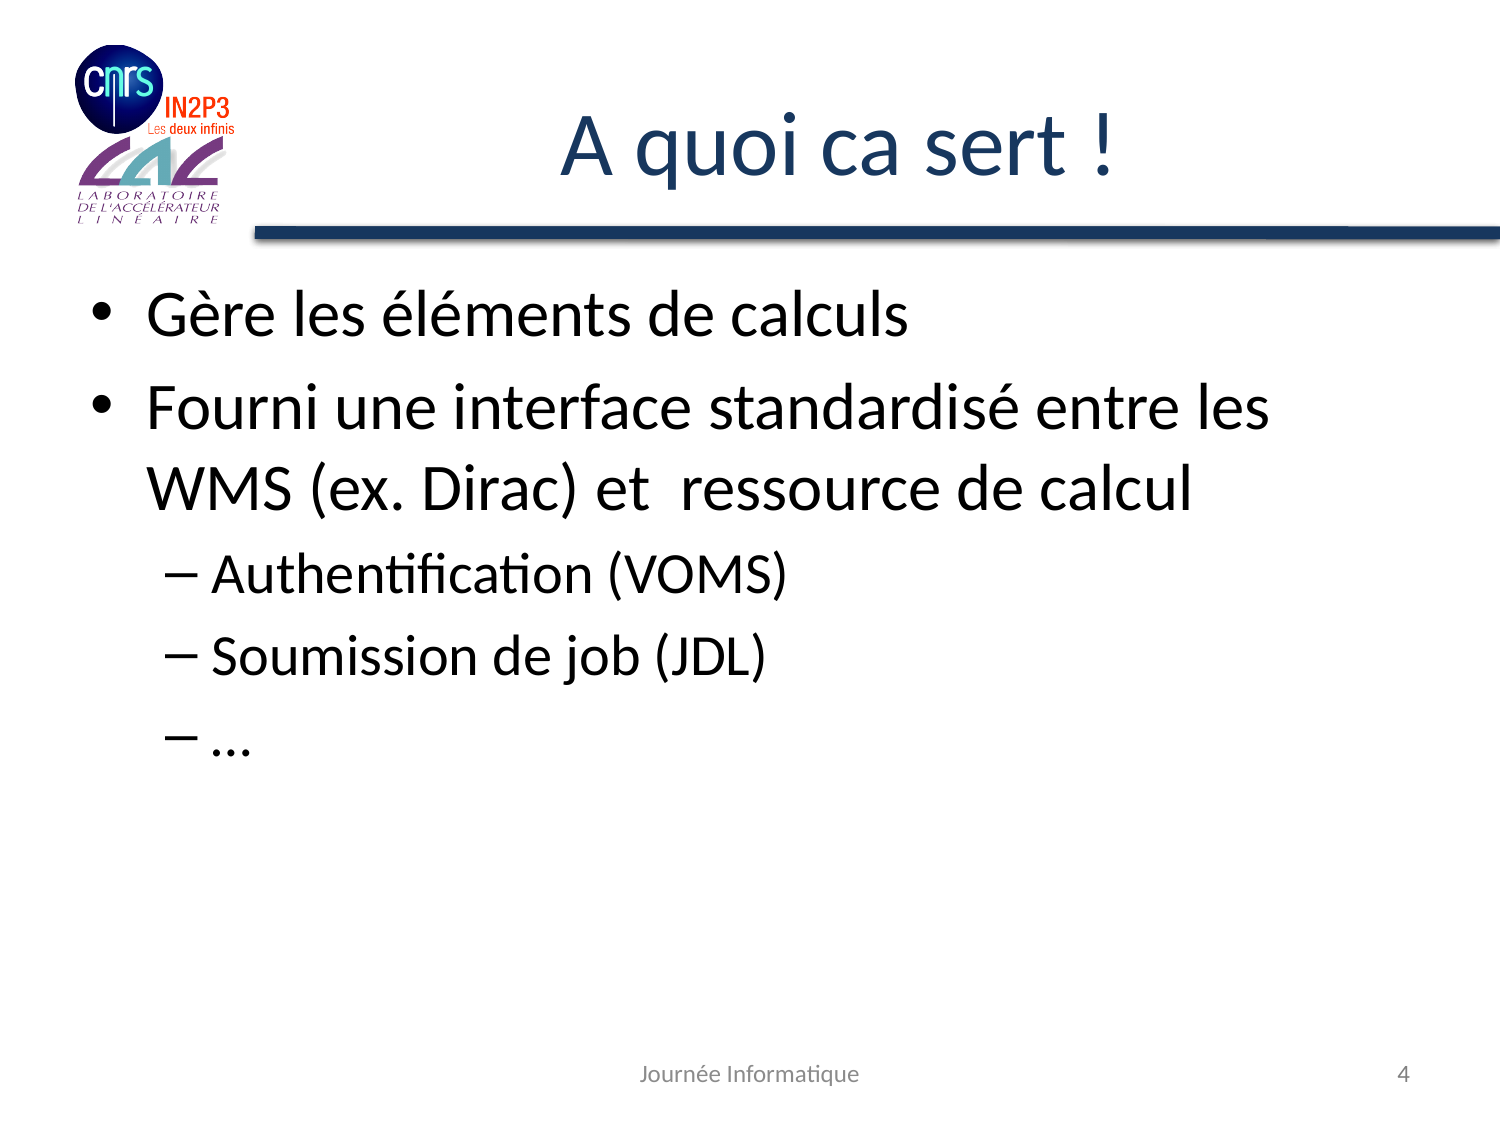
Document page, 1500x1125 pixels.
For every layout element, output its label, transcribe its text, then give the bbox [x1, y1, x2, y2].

title A quoi ca sert ! [255, 45, 1425, 233]
list Gère les éléments de calculs Fourni une interface standardisé entre les WMS (ex. Dirac) et ressource de calcul Authentification (VOMS) Soumission de job (JDL) … [75, 262, 1425, 1005]
footer Journée Informatique [512, 1042, 988, 1103]
picture [75, 45, 234, 226]
slide_number 4 [1074, 1042, 1425, 1103]
